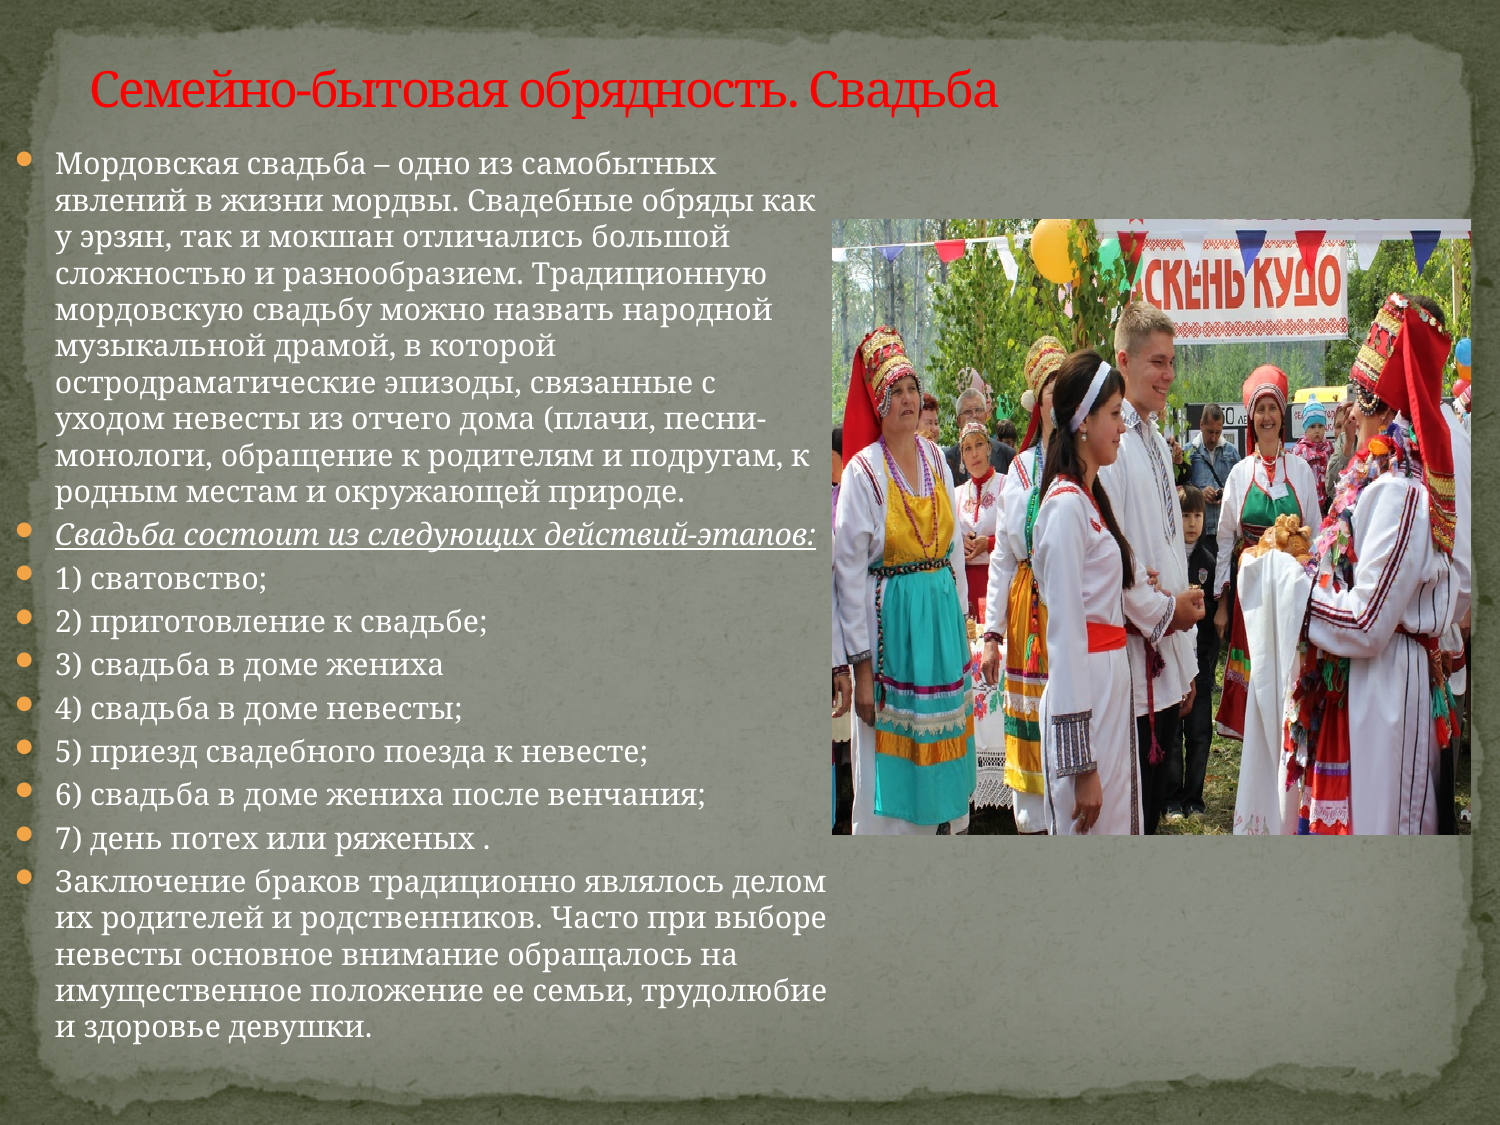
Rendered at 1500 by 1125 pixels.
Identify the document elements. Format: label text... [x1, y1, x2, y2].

title Семейно-бытовая обрядность. Свадьба [74, 42, 1425, 126]
list Мордовская свадьба – одно из самобытных явлений в жизни мордвы. Свадебные обряды как у эрзян, так и мокшан отличались большой сложностью и разнообразием. Традиционную мордовскую свадьбу можно назвать народной музыкальной драмой, в которой остродраматические эпизоды, связанные с уходом невесты из отчего дома (плачи, песни-монологи, обращение к родителям и подругам, к родным местам и окружающей природе. Свадьба состоит из следующих действий-этапов: 1) сватовство; 2) приготовление к свадьбе; 3) свадьба в доме жениха 4) свадьба в доме невесты; 5) приезд свадебного поезда к невесте; 6) свадьба в доме жениха после венчания; 7) день потех или ряженых . Заключение браков традиционно являлось делом их родителей и родственников. Часто при выборе невесты основное внимание обращалось на имущественное положение ее семьи, трудолюбие и здоровье девушки. [0, 137, 845, 1071]
picture [832, 219, 1471, 835]
